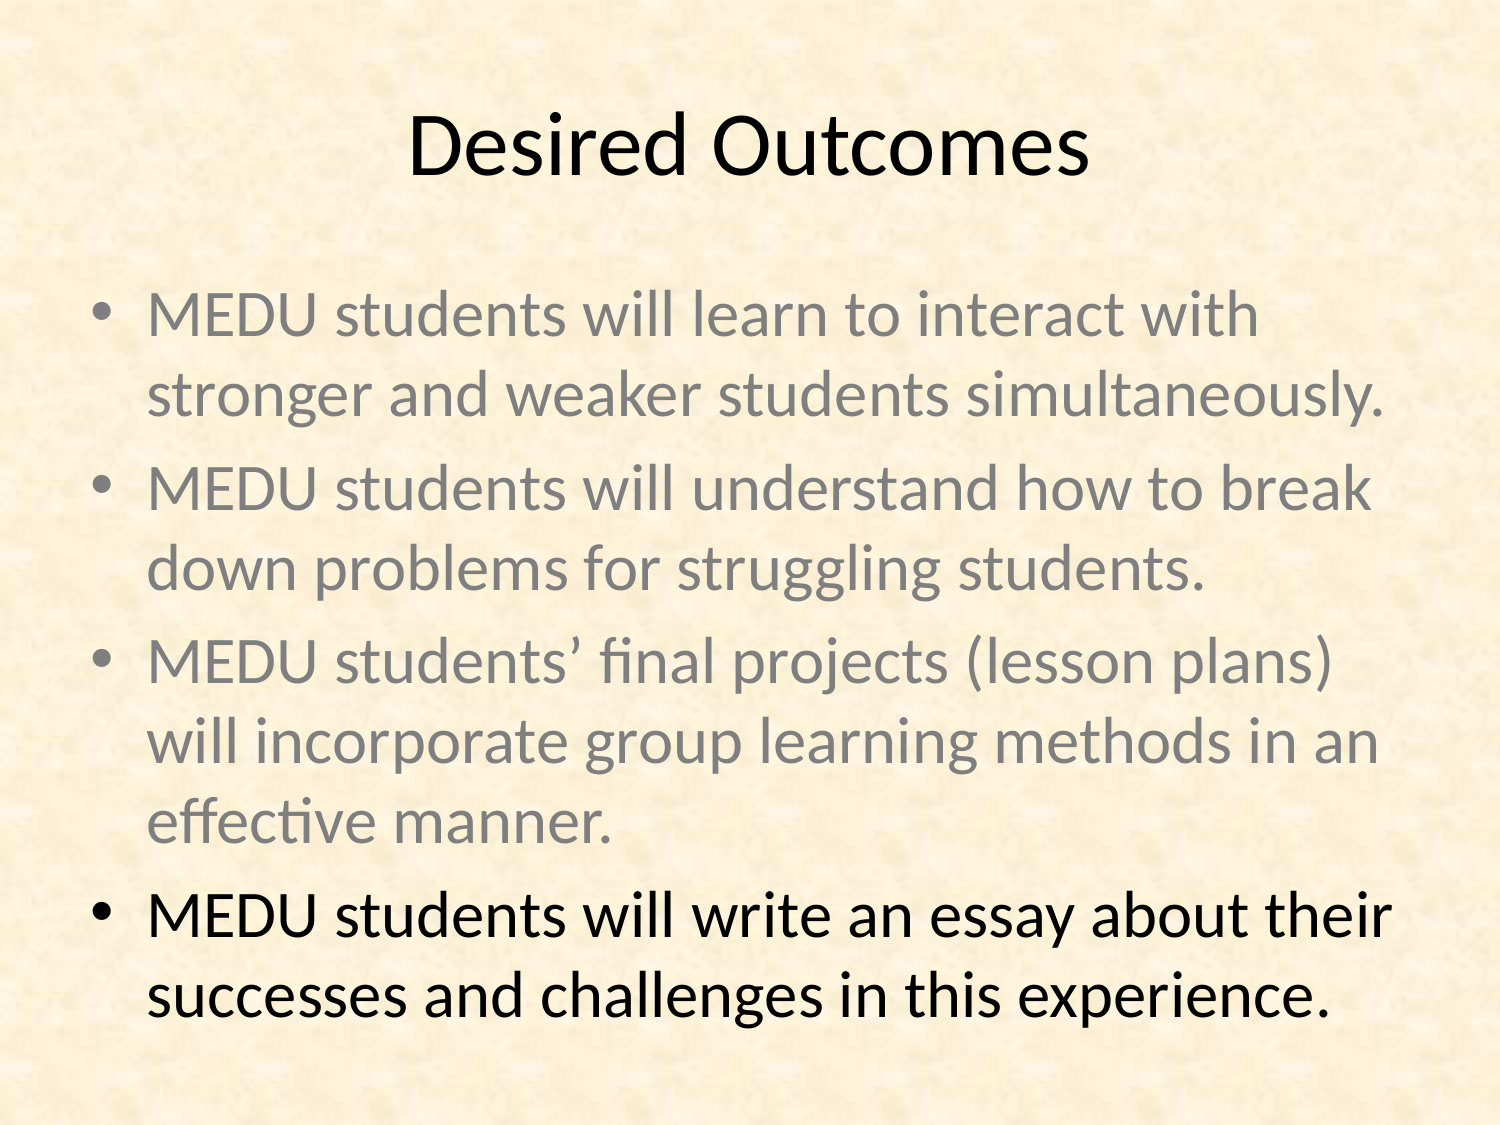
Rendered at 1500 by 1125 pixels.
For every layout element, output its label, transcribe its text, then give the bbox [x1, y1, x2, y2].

title Desired Outcomes [75, 45, 1425, 233]
picture [0, 0, 1500, 1125]
list MEDU students will learn to interact with stronger and weaker students simultaneously. MEDU students will understand how to break down problems for struggling students. MEDU students’ final projects (lesson plans) will incorporate group learning methods in an effective manner. MEDU students will write an essay about their successes and challenges in this experience. [75, 262, 1425, 1047]
